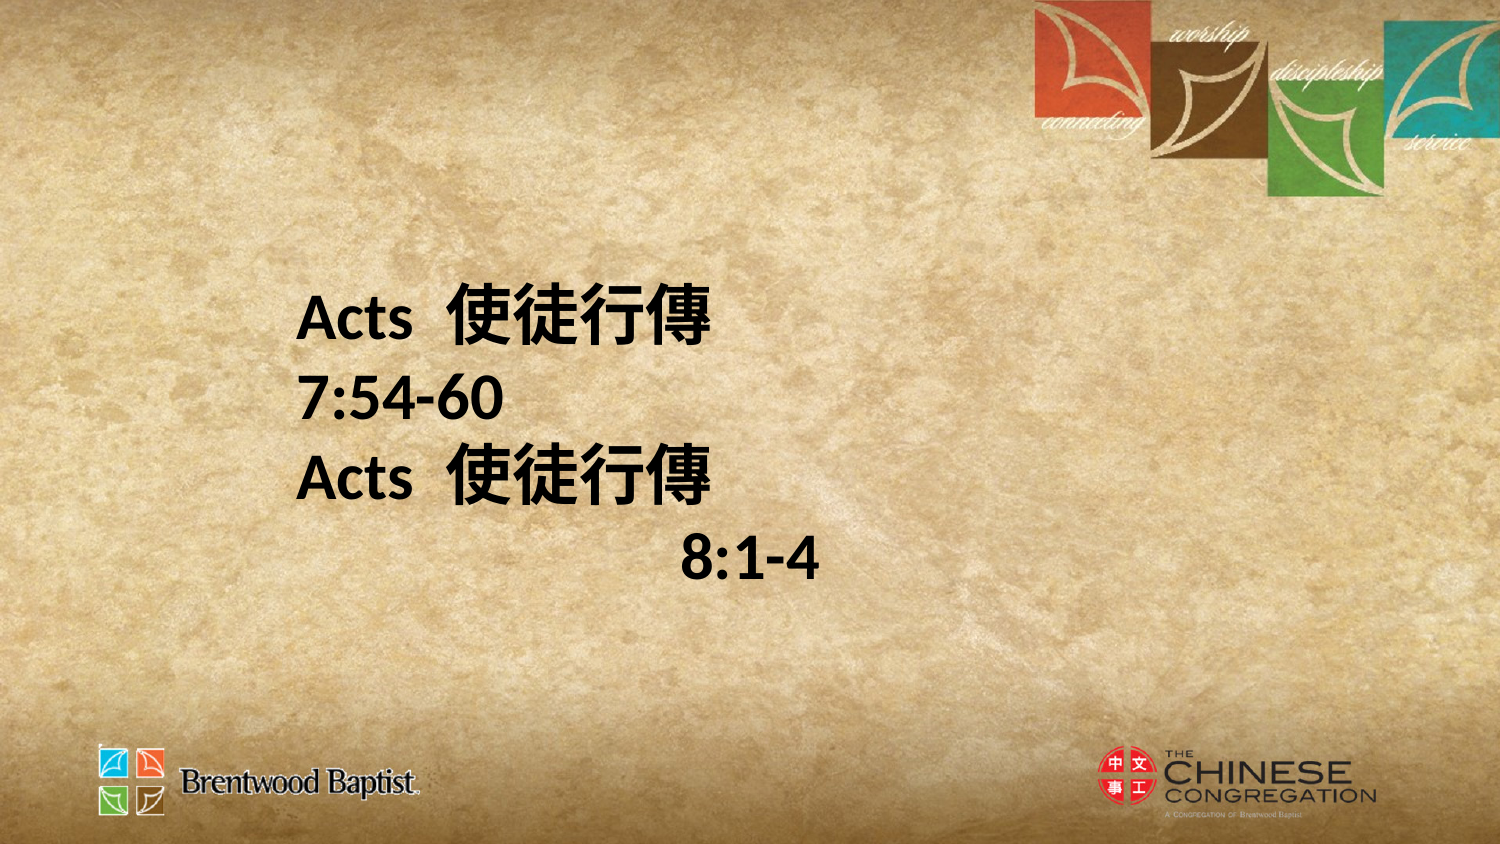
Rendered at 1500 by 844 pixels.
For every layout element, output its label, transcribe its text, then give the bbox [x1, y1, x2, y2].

text_box Acts 使徒行傳 7:54-60 Acts 使徒行傳 8:1-4 [281, 265, 1219, 601]
picture [0, 0, 1500, 844]
